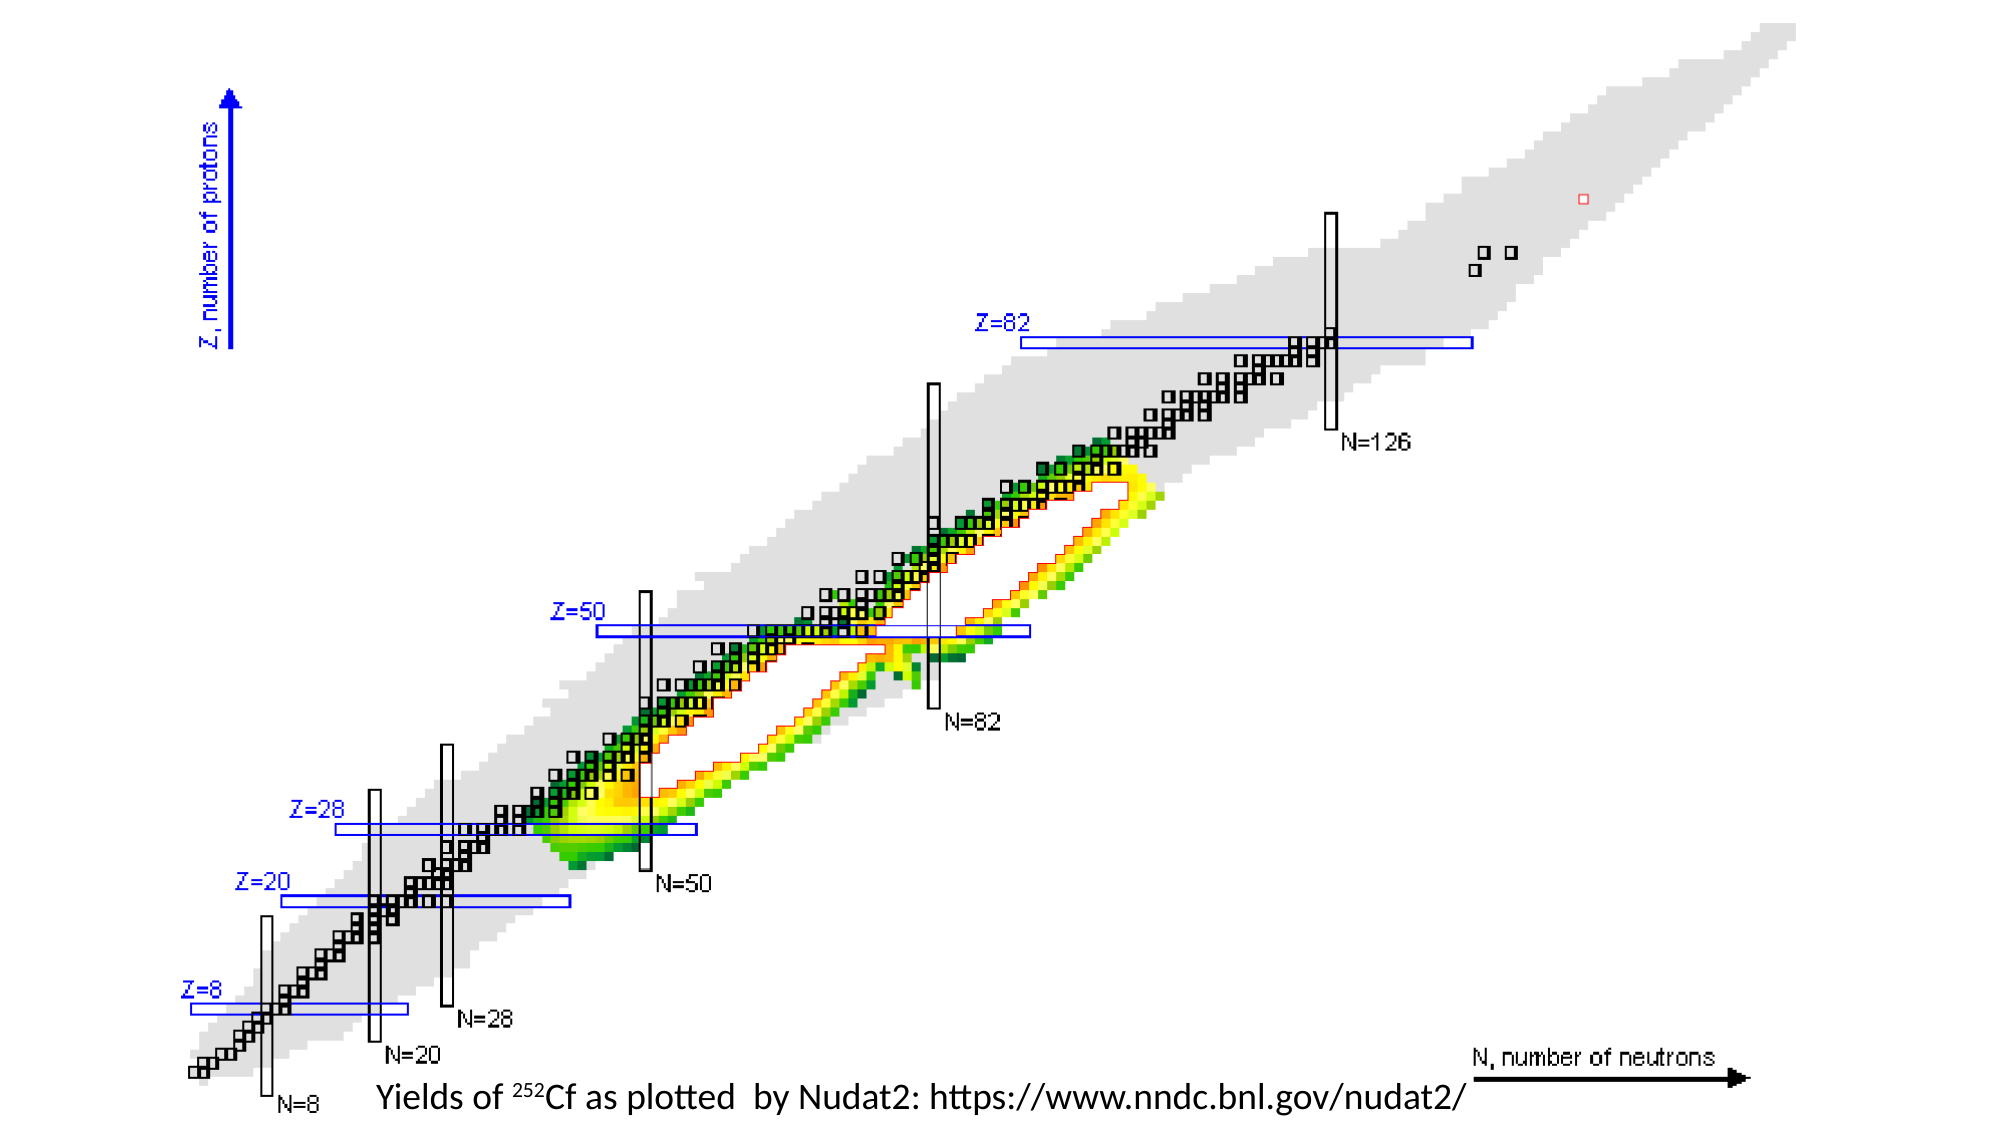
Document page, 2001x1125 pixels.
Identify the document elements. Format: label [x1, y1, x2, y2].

list [165, 0, 1835, 1125]
